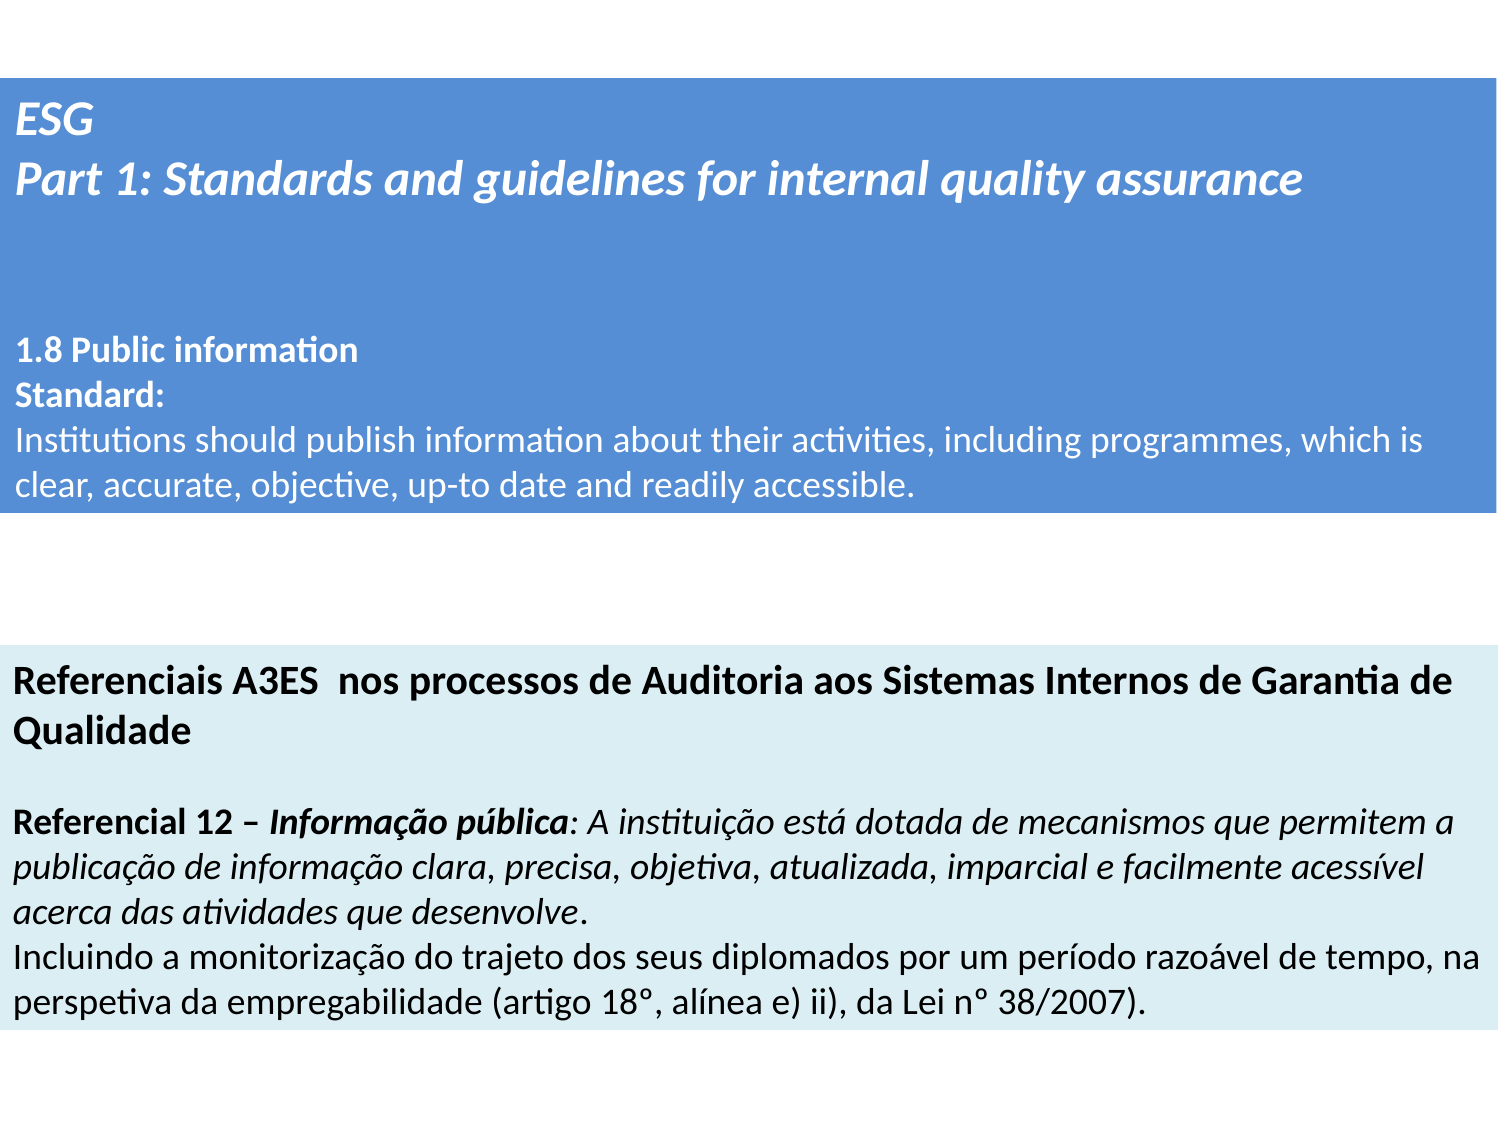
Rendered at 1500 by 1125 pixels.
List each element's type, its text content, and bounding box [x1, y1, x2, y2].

text_box Referenciais A3ES nos processos de Auditoria aos Sistemas Internos de Garantia de Qualidade Referencial 12 – Informação pública: A instituição está dotada de mecanismos que permitem a publicação de informação clara, precisa, objetiva, atualizada, imparcial e facilmente acessível acerca das atividades que desenvolve. Incluindo a monitorização do trajeto dos seus diplomados por um período razoável de tempo, na perspetiva da empregabilidade (artigo 18º, alínea e) ii), da Lei nº 38/2007). [0, 645, 1499, 1030]
text_box ESG Part 1: Standards and guidelines for internal quality assurance 1.8 Public information Standard: Institutions should publish information about their activities, including programmes, which is clear, accurate, objective, up-to date and readily accessible. [0, 78, 1497, 513]
